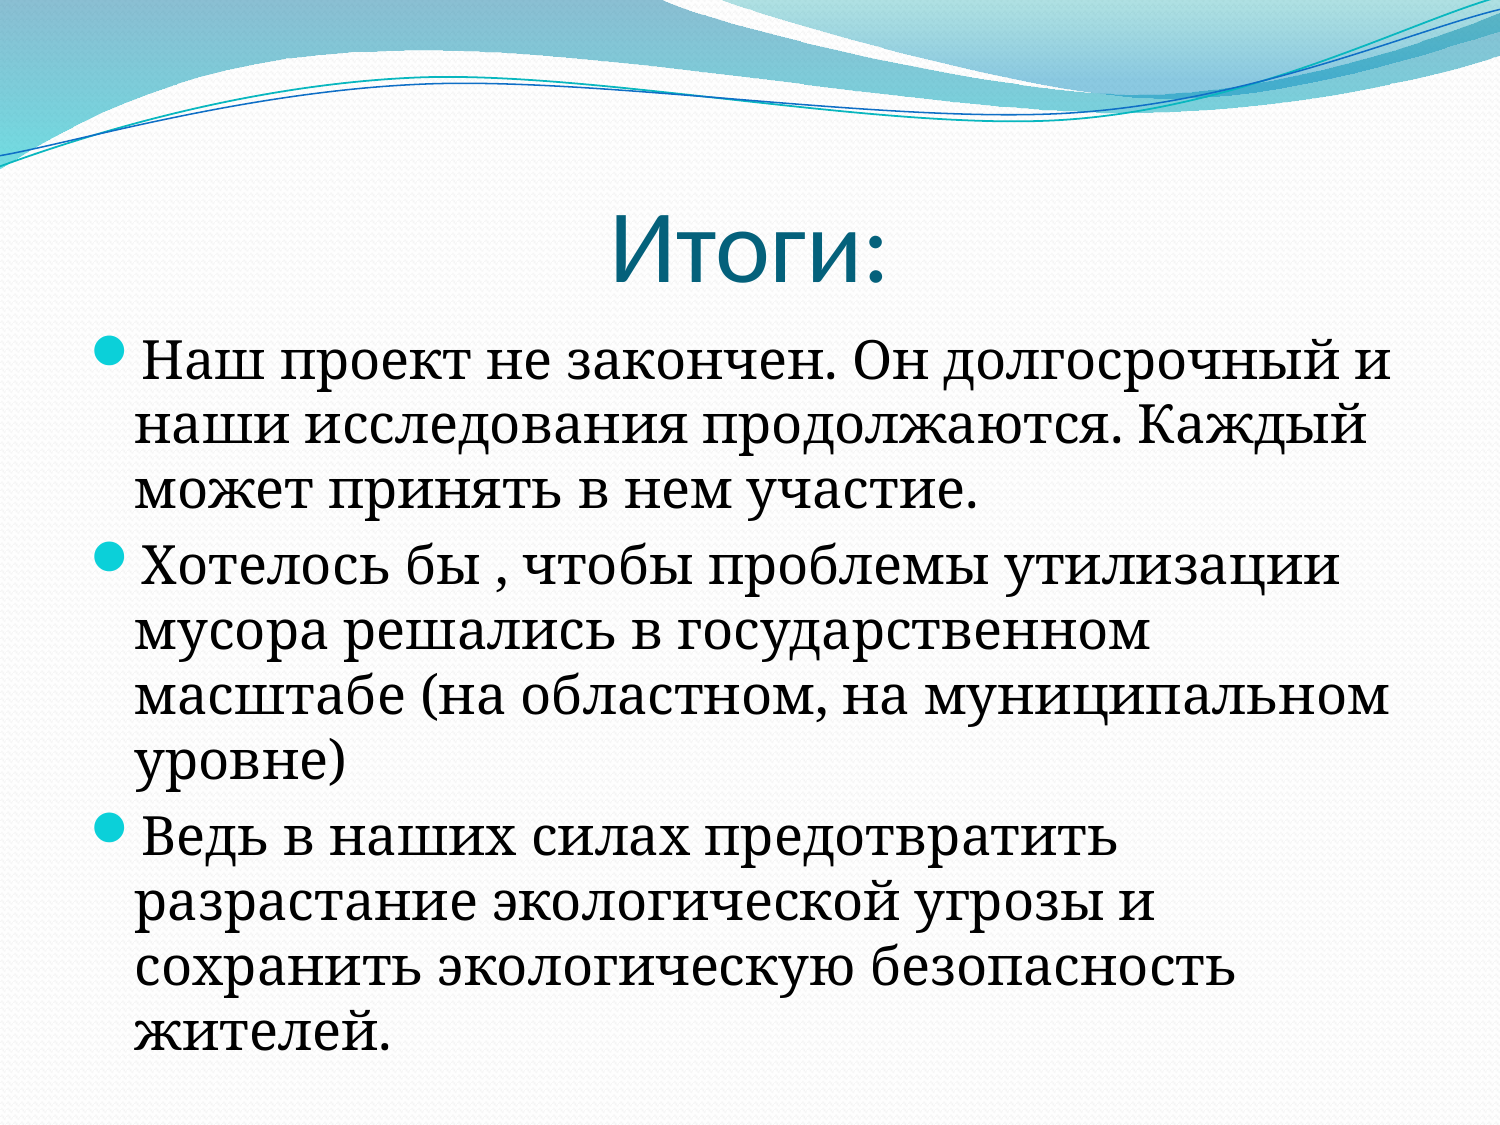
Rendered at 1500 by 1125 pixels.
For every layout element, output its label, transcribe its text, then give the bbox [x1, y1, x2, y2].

list Наш проект не закончен. Он долгосрочный и наши исследования продолжаются. Каждый может принять в нем участие. Хотелось бы , чтобы проблемы утилизации мусора решались в государственном масштабе (на областном, на муниципальном уровне) Ведь в наших силах предотвратить разрастание экологической угрозы и сохранить экологическую безопасность жителей. [74, 317, 1426, 1038]
title Итоги: [74, 115, 1426, 304]
